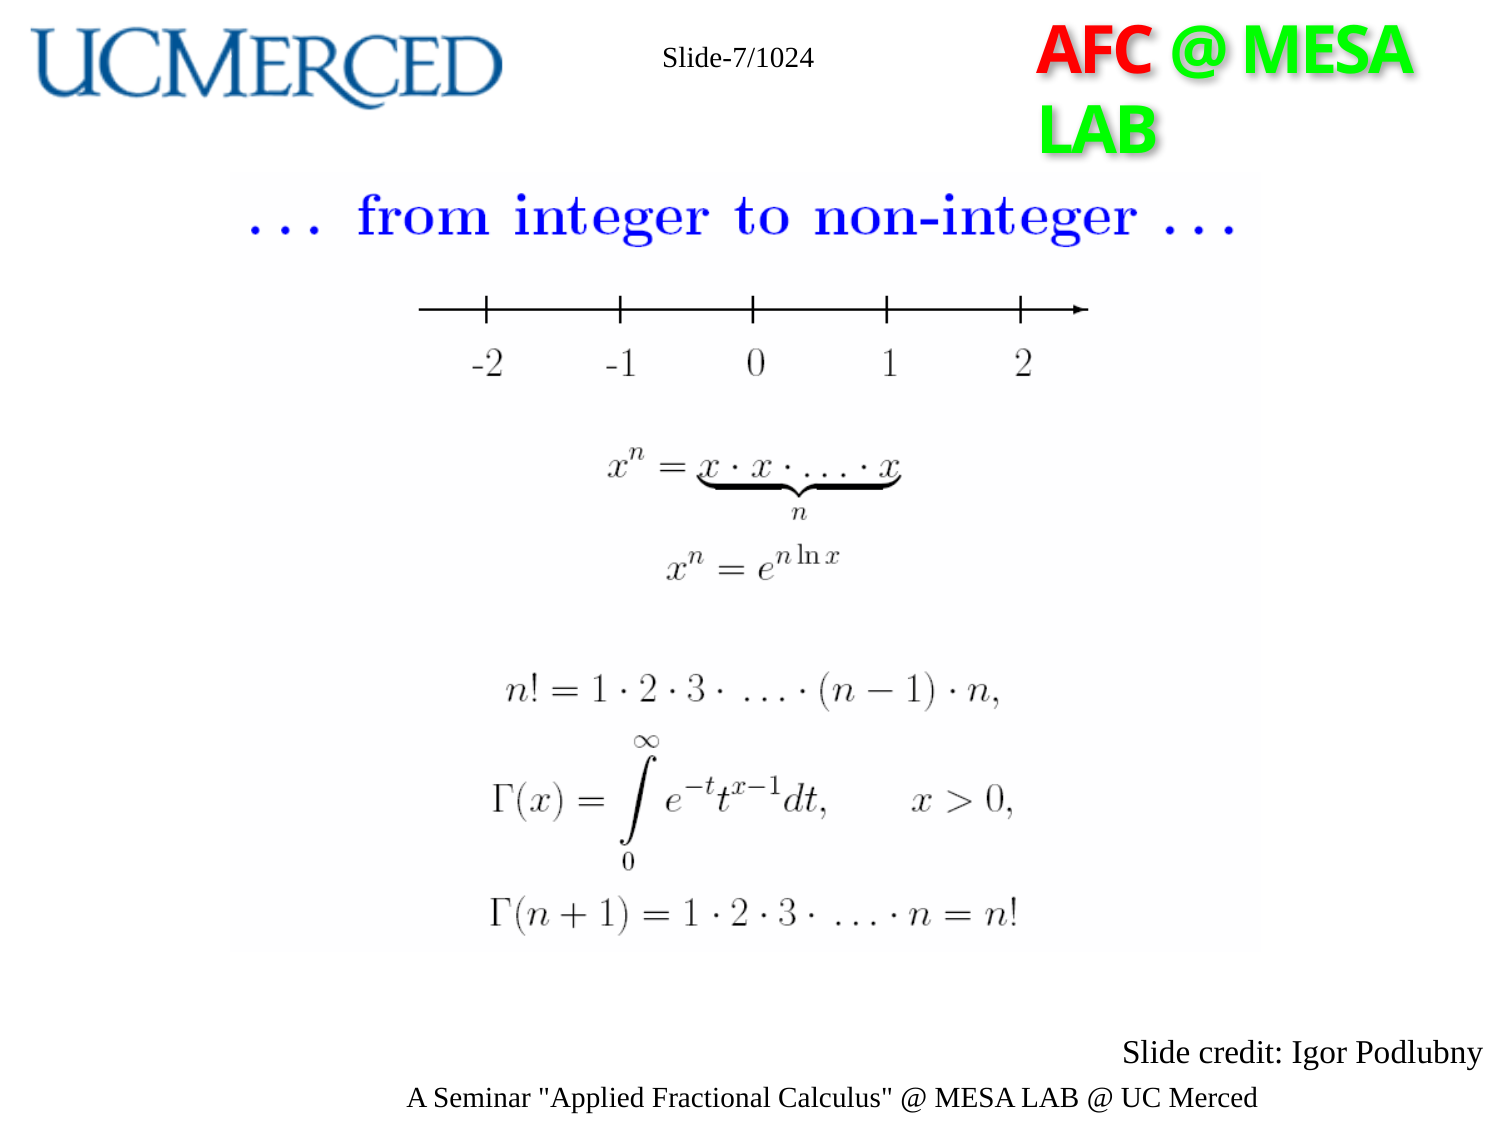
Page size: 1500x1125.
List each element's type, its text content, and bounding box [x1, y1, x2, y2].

picture [229, 172, 1261, 952]
text_box Slide credit: Igor Podlubny [1107, 1023, 1500, 1078]
footer A Seminar "Applied Fractional Calculus" @ MESA LAB @ UC Merced [312, 1070, 1353, 1125]
slide_number Slide-7/1024 [548, 30, 928, 103]
picture [20, 16, 514, 126]
